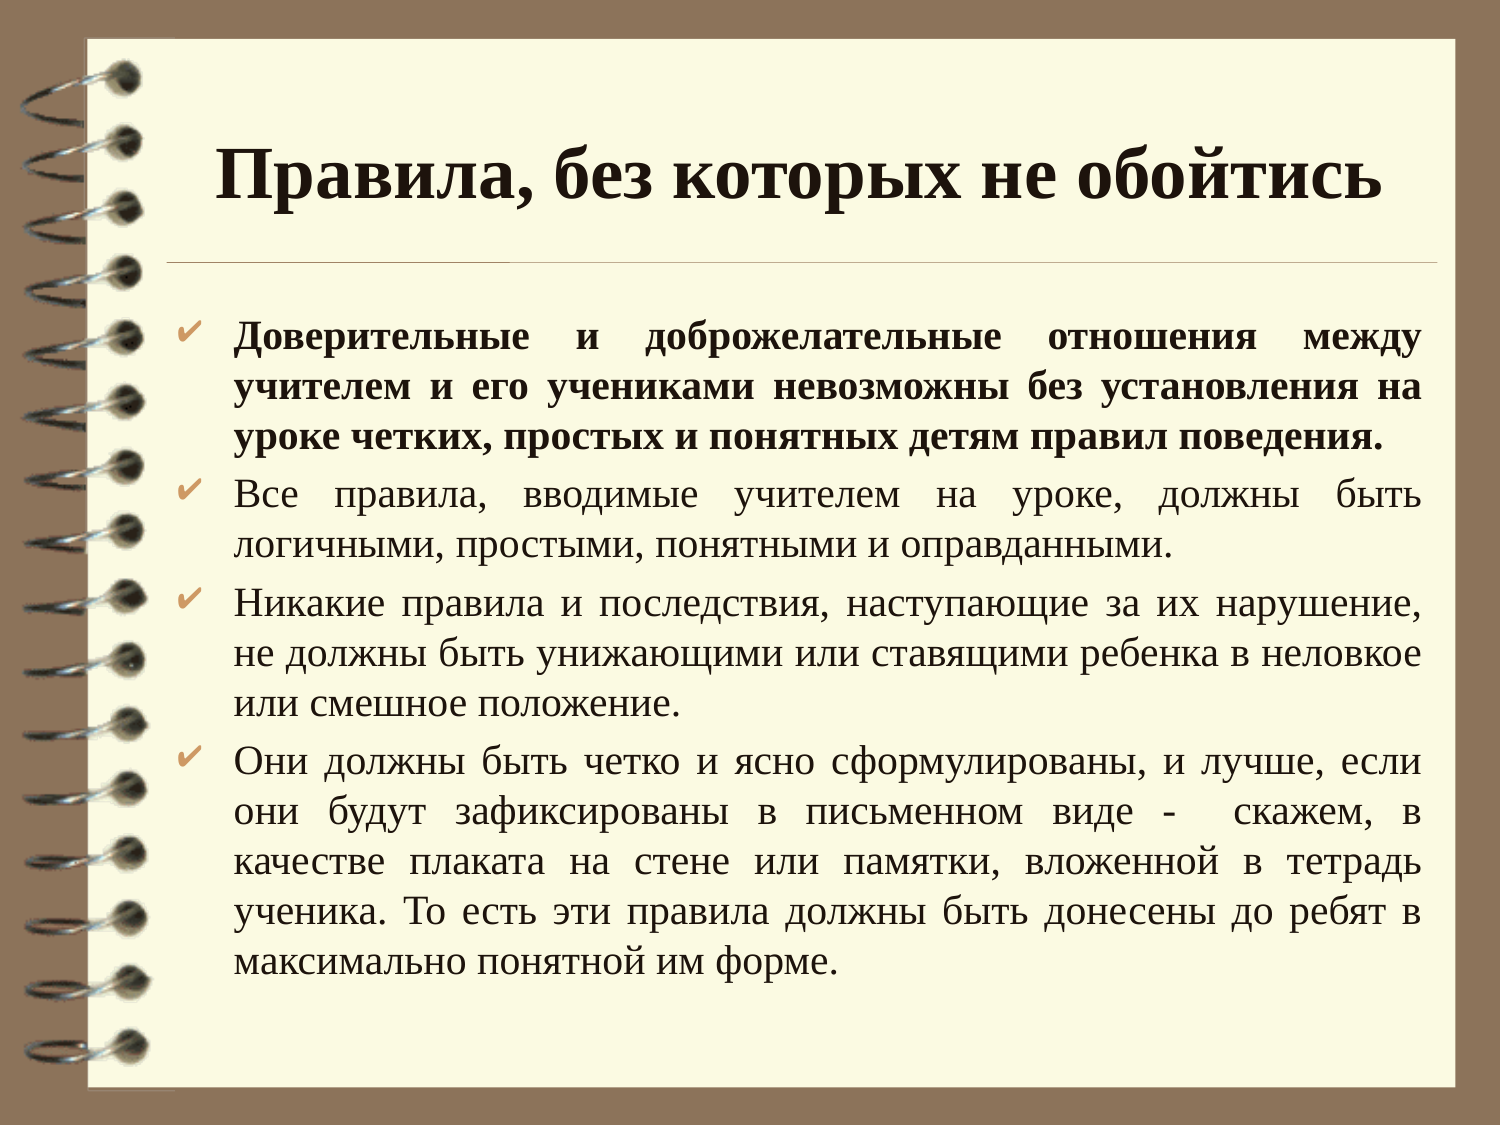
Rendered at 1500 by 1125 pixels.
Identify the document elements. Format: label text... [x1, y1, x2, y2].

picture [0, 0, 175, 1125]
title Правила, без которых не обойтись [162, 75, 1438, 263]
list Доверительные и доброжелательные отношения между учителем и его учениками невозможны без установления на уроке четких, простых и понятных детям правил поведения. Все правила, вводимые учителем на уроке, должны быть логичными, простыми, понятными и оправданными. Никакие правила и последствия, наступающие за их нарушение, не должны быть унижающими или ставящими ребенка в неловкое или смешное положение. Они должны быть четко и ясно сформулированы, и лучше, если они будут зафиксированы в письменном виде - скажем, в качестве плаката на стене или памятки, вложенной в тетрадь ученика. То есть эти правила должны быть донесены до ребят в максимально понятной им форме. [162, 299, 1438, 1035]
